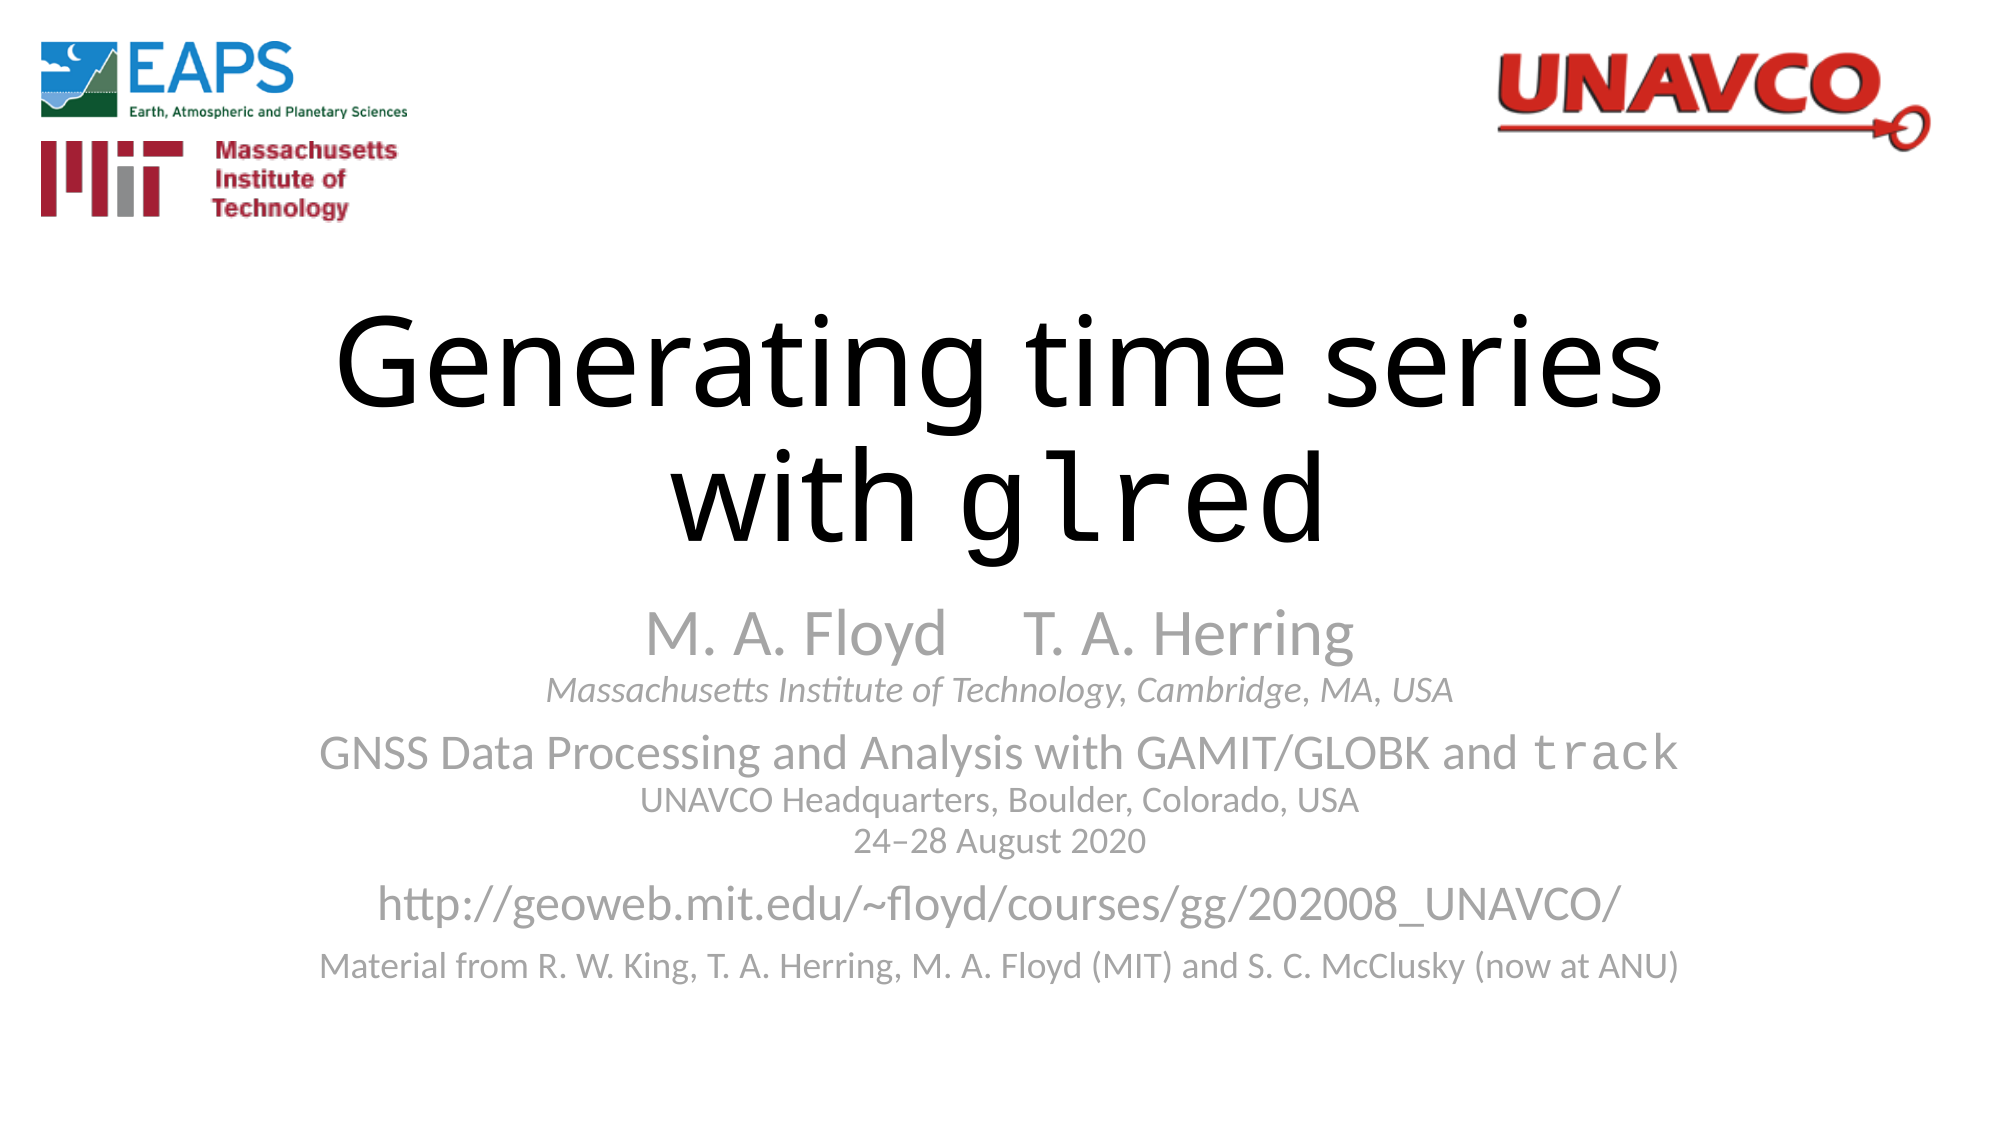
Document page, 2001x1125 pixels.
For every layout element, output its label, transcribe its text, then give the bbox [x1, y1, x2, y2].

title Generating time series with glred [249, 184, 1750, 576]
picture [1470, 41, 1959, 164]
subtitle M. A. Floyd T. A. Herring Massachusetts Institute of Technology, Cambridge, MA, USA GNSS Data Processing and Analysis with GAMIT/GLOBK and track UNAVCO Headquarters, Boulder, Colorado, USA 24–28 August 2020 http://geoweb.mit.edu/~floyd/courses/gg/202008_UNAVCO/ Material from R. W. King, T. A. Herring, M. A. Floyd (MIT) and S. C. McClusky (now at ANU) [249, 590, 1750, 863]
picture [41, 41, 407, 119]
picture [41, 141, 399, 223]
